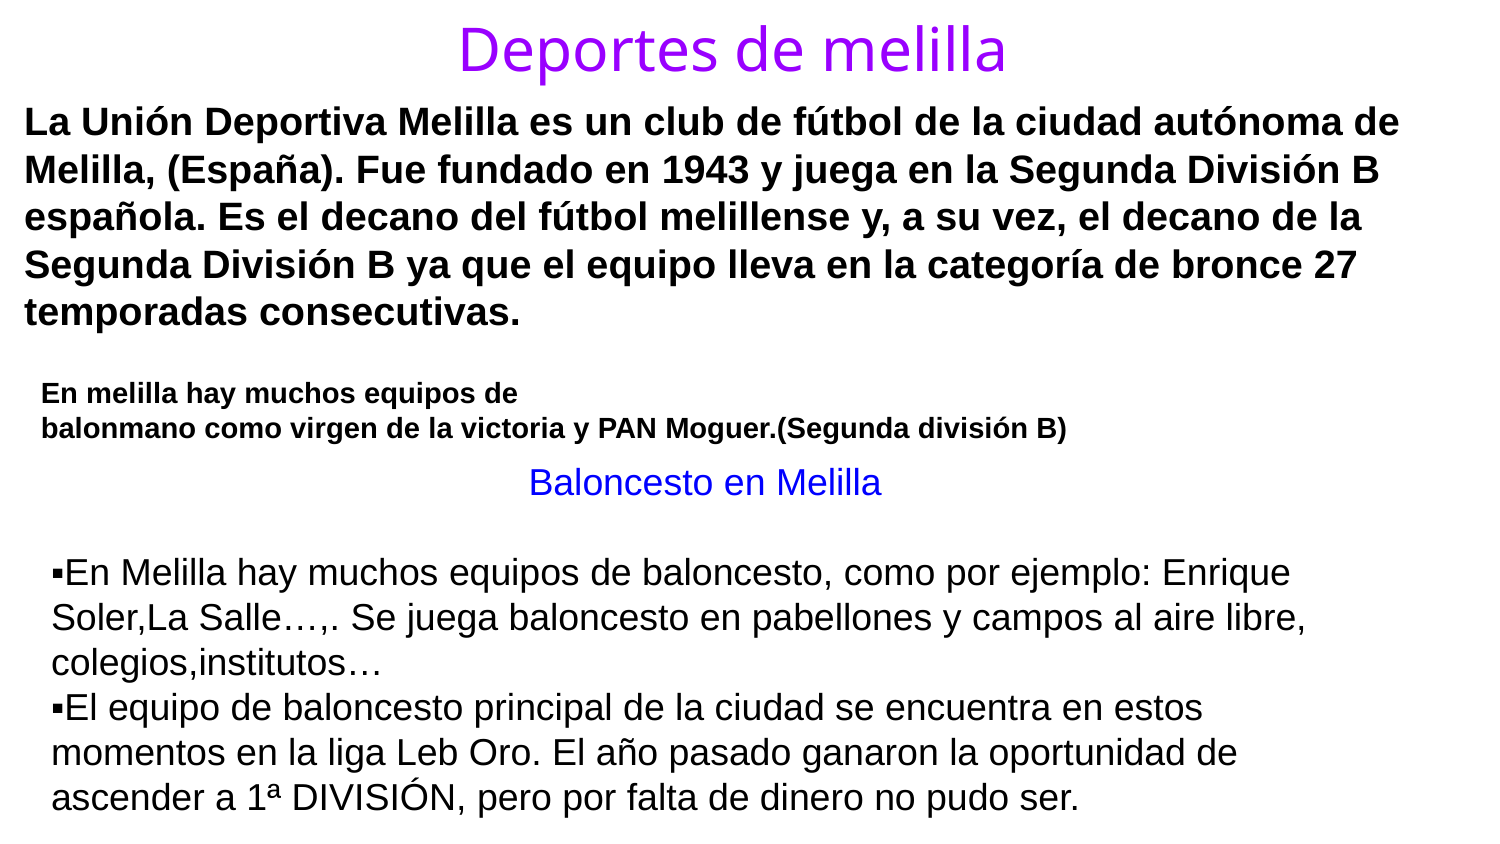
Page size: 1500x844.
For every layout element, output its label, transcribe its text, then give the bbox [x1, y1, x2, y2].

list En melilla hay muchos equipos de balonmano como virgen de la victoria y PAN Moguer.(Segunda división B) [25, 358, 1424, 465]
text_box La Unión Deportiva Melilla es un club de fútbol de la ciudad autónoma de Melilla, (España). Fue fundado en 1943 y juega en la Segunda División B española. Es el decano del fútbol melillense y, a su vez, el decano de la Segunda División B ya que el equipo lleva en la categoría de bronce 27 temporadas consecutivas. [9, 81, 1491, 359]
title Deportes de melilla [326, 0, 1156, 81]
title Baloncesto en Melilla ▪En Melilla hay muchos equipos de baloncesto, como por ejemplo: Enrique Soler,La Salle…,. Se juega baloncesto en pabellones y campos al aire libre, colegios,institutos… ▪El equipo de baloncesto principal de la ciudad se encuentra en estos momentos en la liga Leb Oro. El año pasado ganaron la oportunidad de ascender a 1ª DIVISIÓN, pero por falta de dinero no pudo ser. [36, 442, 1375, 844]
